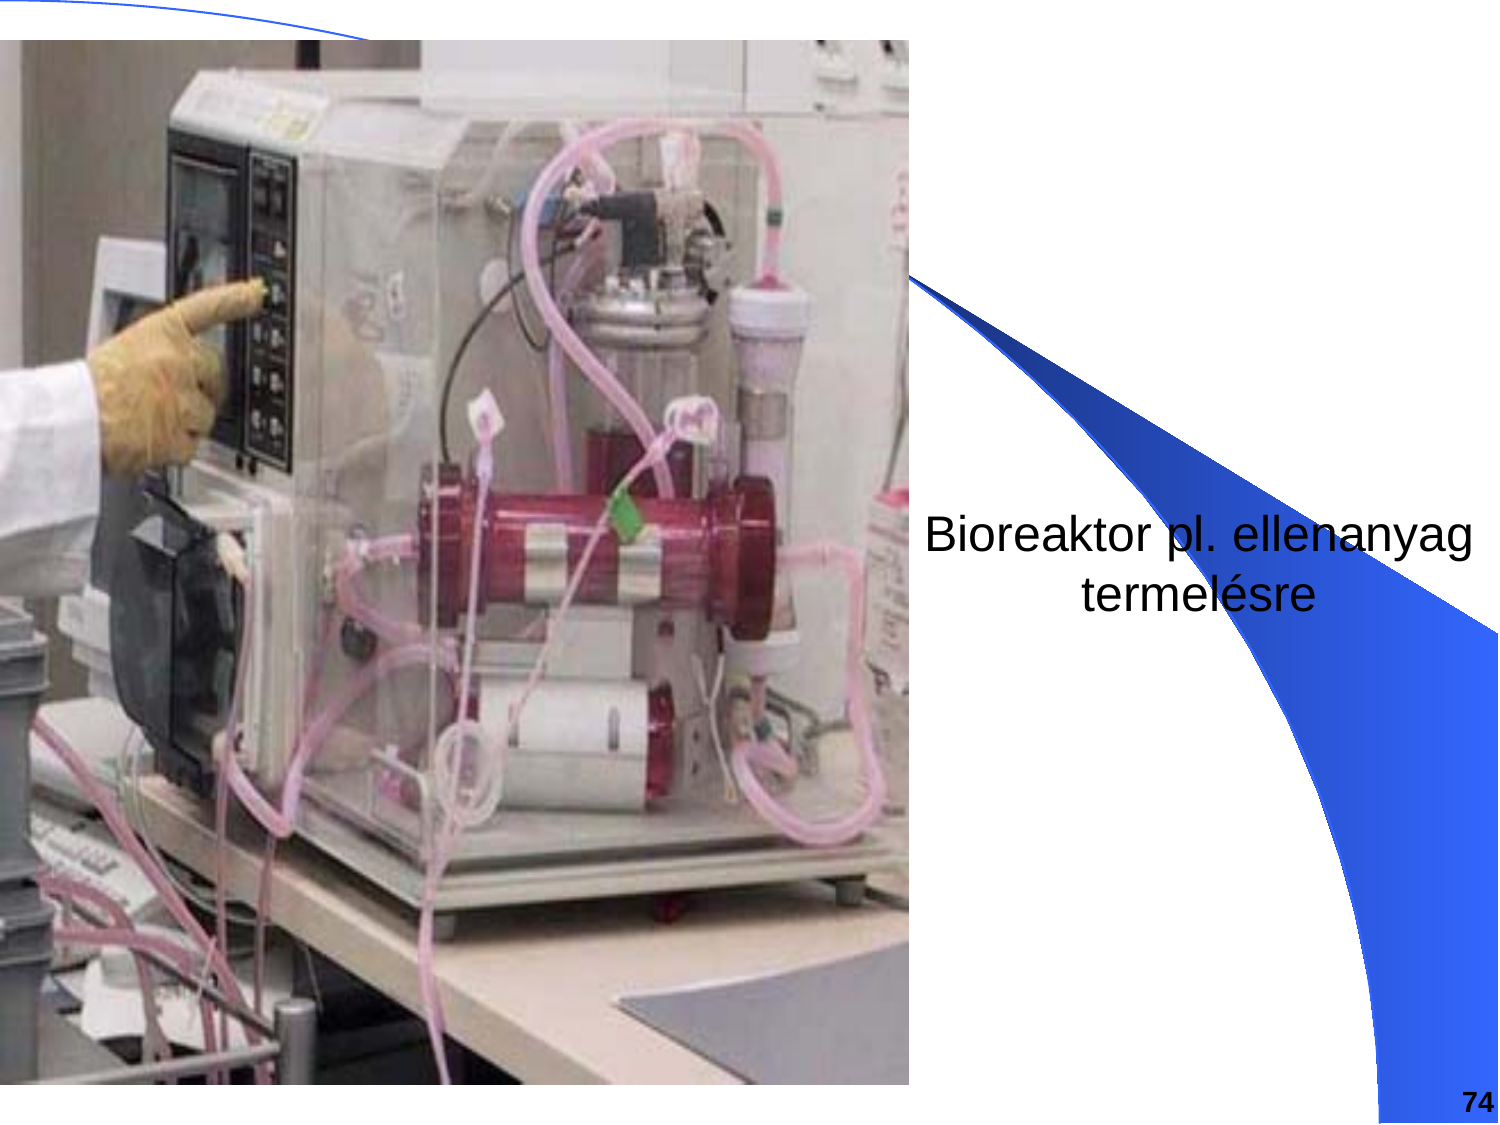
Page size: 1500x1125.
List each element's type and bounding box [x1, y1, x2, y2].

text_box [0, 40, 1500, 1125]
